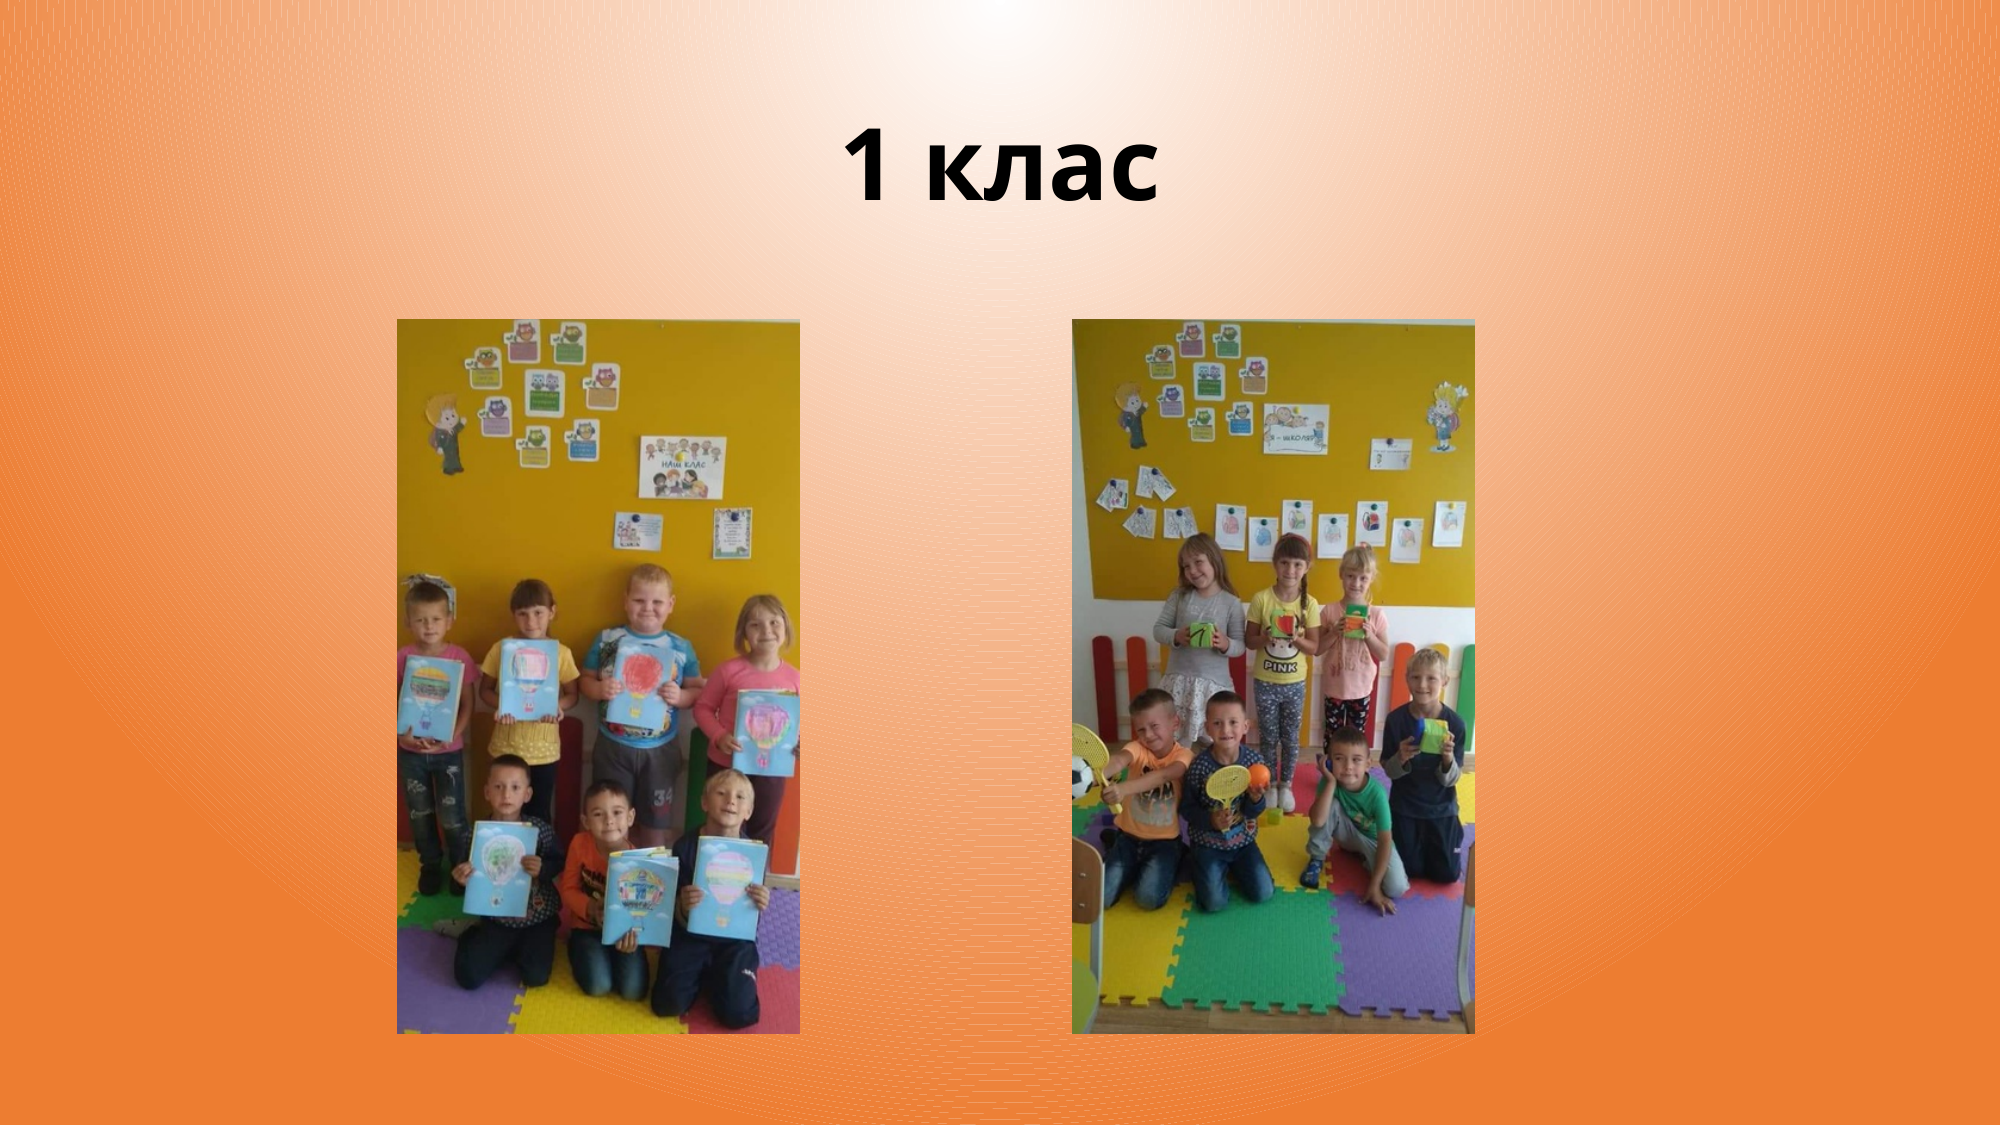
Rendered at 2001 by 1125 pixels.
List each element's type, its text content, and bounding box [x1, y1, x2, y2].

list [397, 319, 800, 1034]
picture [1072, 319, 1475, 1034]
title 1 клас [137, 59, 1863, 278]
